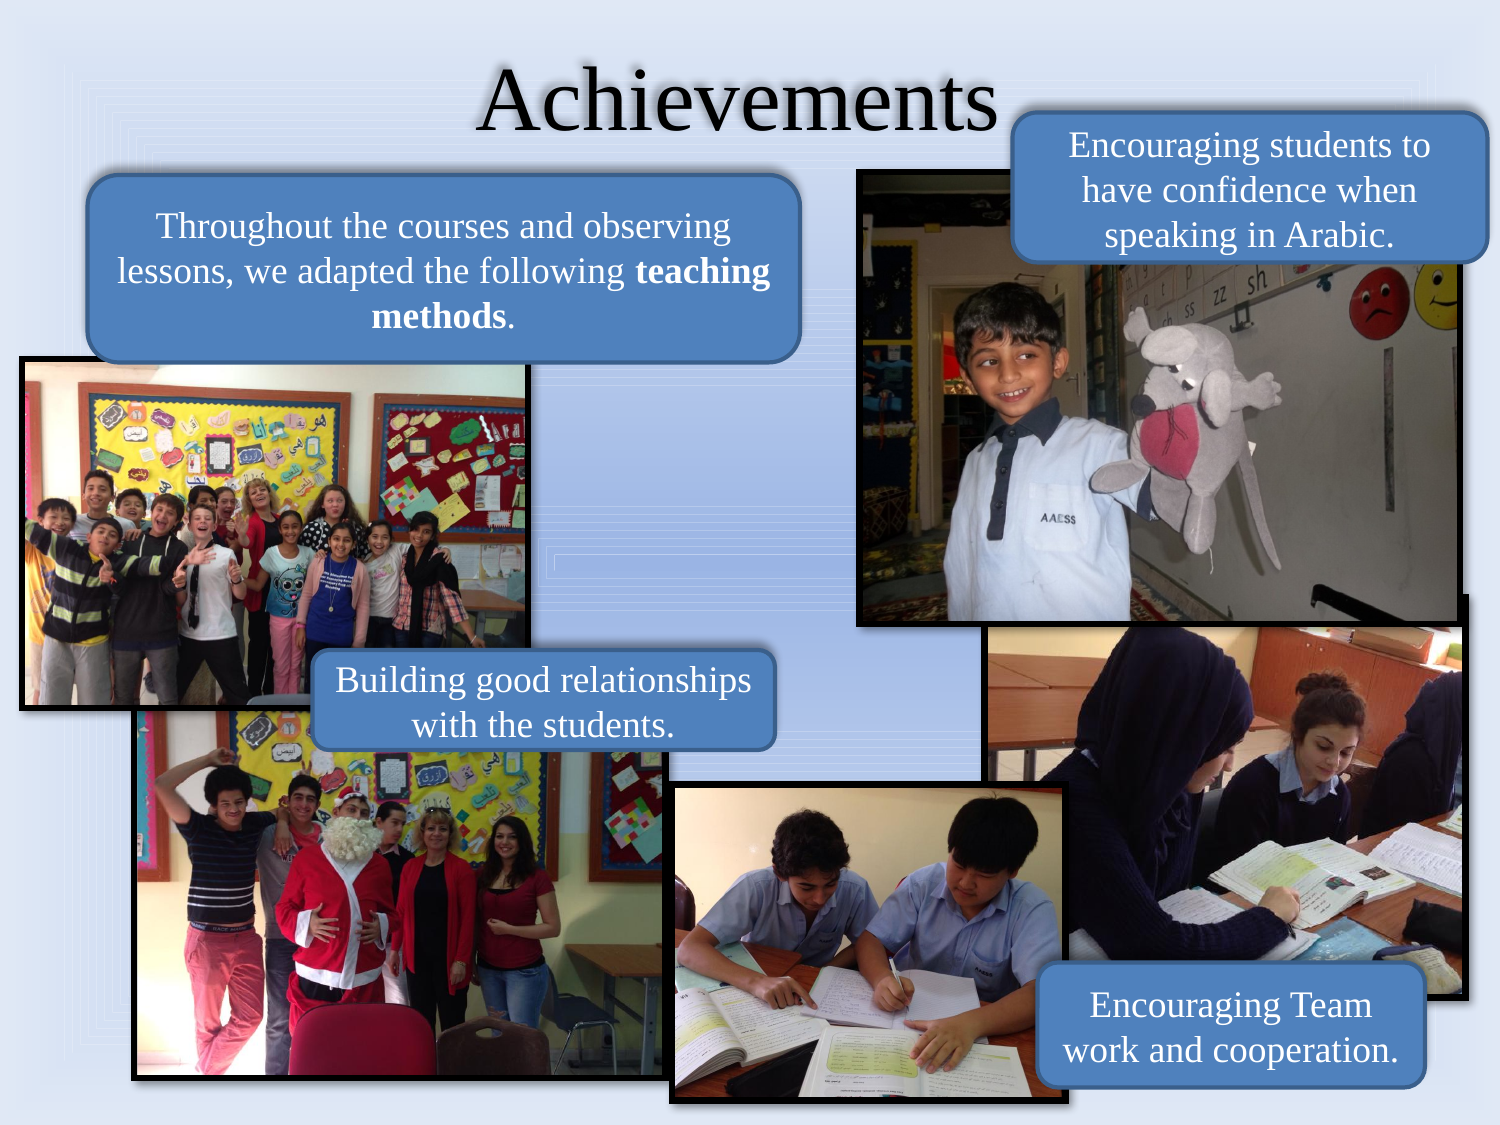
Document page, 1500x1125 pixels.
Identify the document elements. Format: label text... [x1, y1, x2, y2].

text_box Encouraging students to have confidence when speaking in Arabic. [1010, 110, 1490, 265]
picture [24, 362, 663, 1076]
text_box Throughout the courses and observing lessons, we adapted the following teaching methods. [85, 172, 803, 365]
title Achievements [75, 0, 1425, 188]
text_box Encouraging Team work and cooperation. [1066, 1004, 1428, 1090]
picture [674, 174, 1463, 1098]
text_box Building good relationships with the students. [529, 647, 778, 753]
